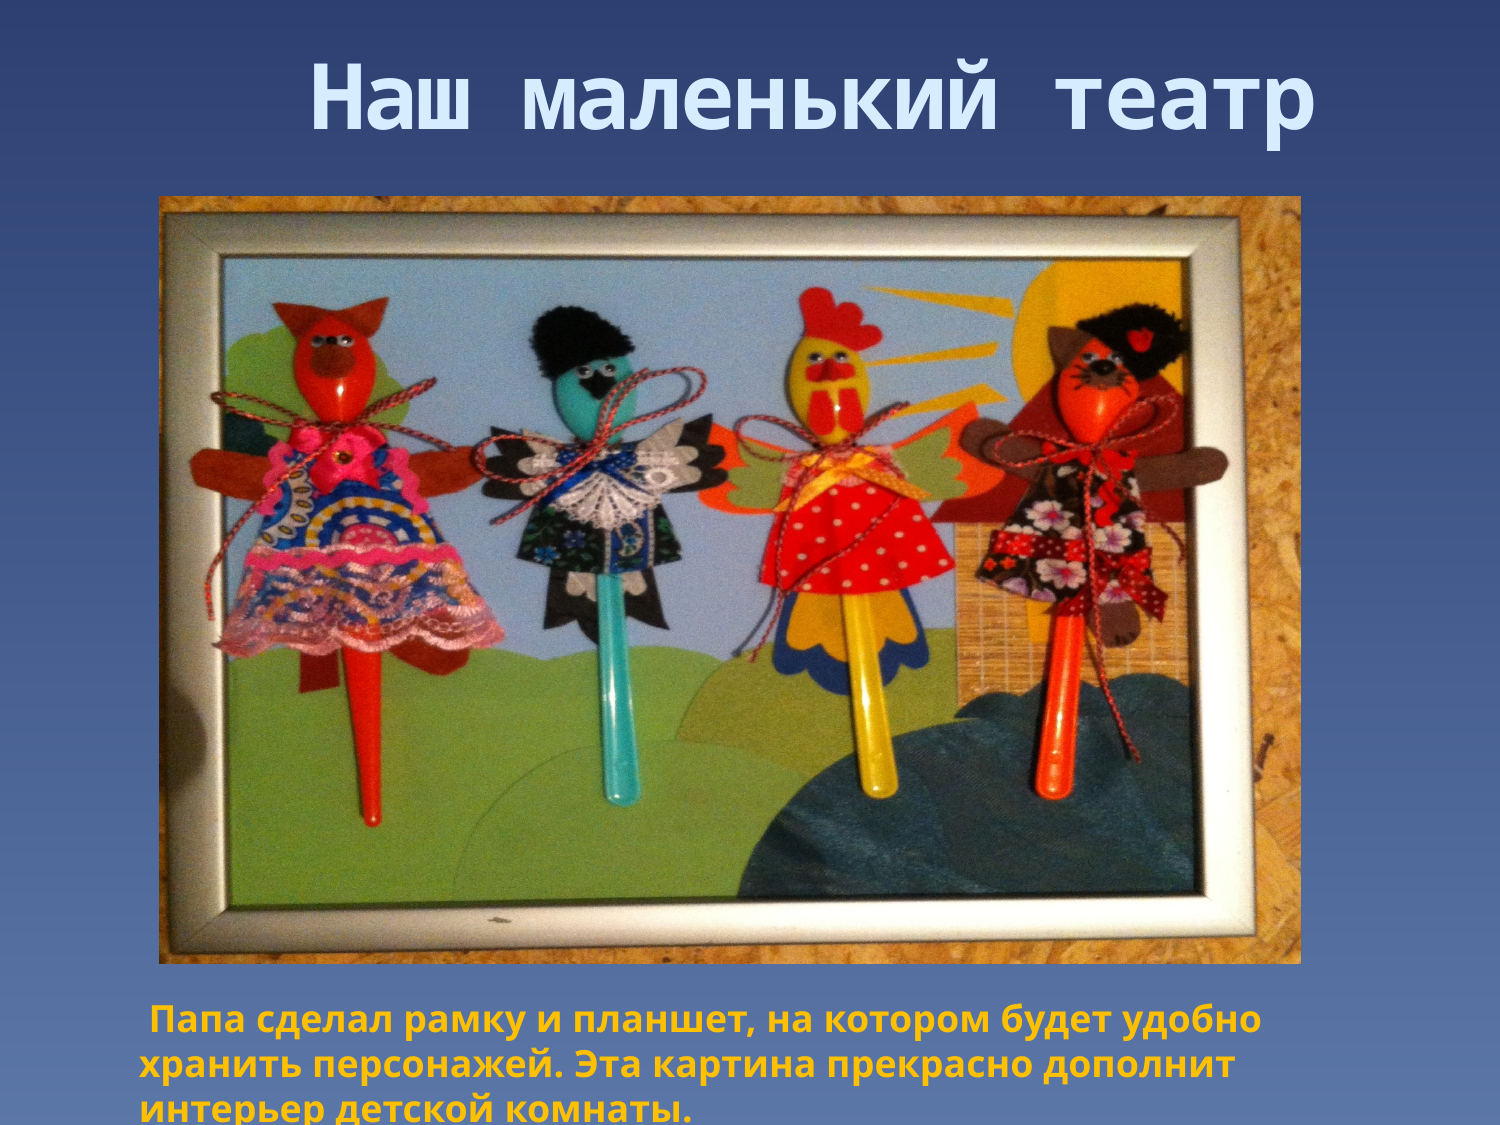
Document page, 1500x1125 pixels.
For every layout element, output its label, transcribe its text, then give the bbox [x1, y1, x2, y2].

text_box Папа сделал рамку и планшет, на котором будет удобно хранить персонажей. Эта картина прекрасно дополнит интерьер детской комнаты. [123, 987, 1447, 1125]
title Наш маленький театр [150, 31, 1425, 235]
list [158, 195, 1301, 965]
